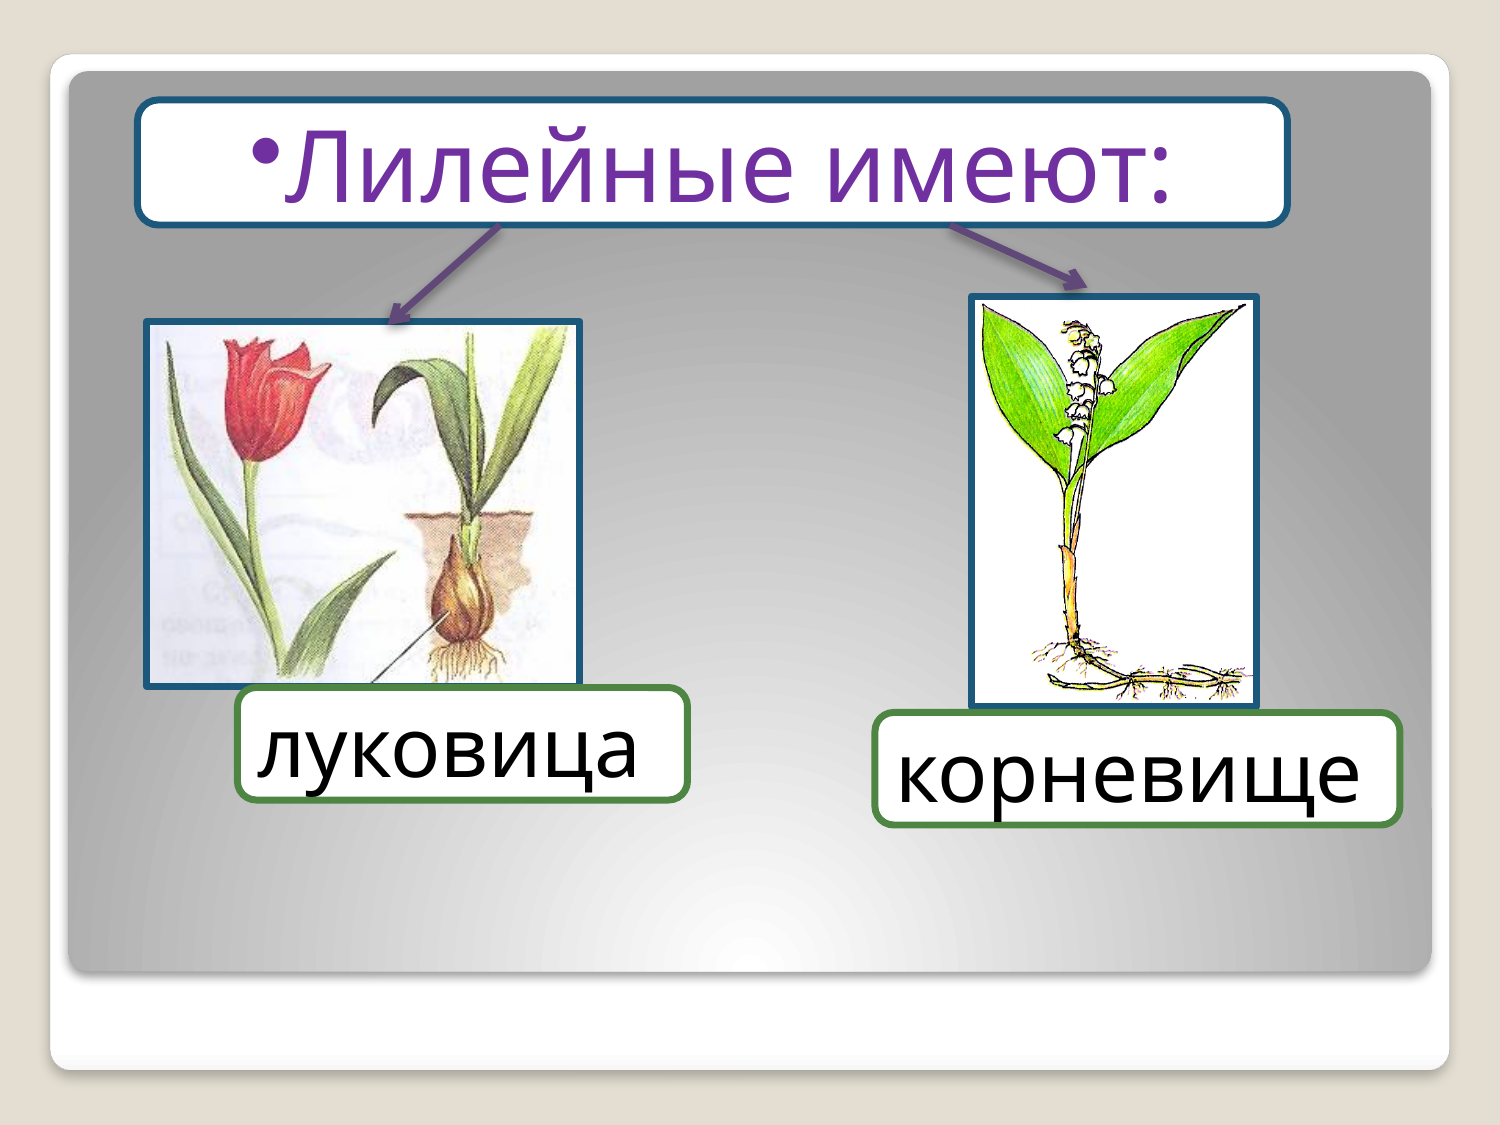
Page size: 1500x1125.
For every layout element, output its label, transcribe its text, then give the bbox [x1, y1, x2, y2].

text_box луковица [233, 684, 691, 804]
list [974, 299, 1254, 704]
text_box корневище [871, 708, 1404, 829]
picture [149, 324, 577, 684]
text_box Лилейные имеют: [133, 96, 1291, 229]
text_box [387, 224, 501, 326]
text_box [949, 224, 1088, 288]
title [82, 817, 1425, 990]
